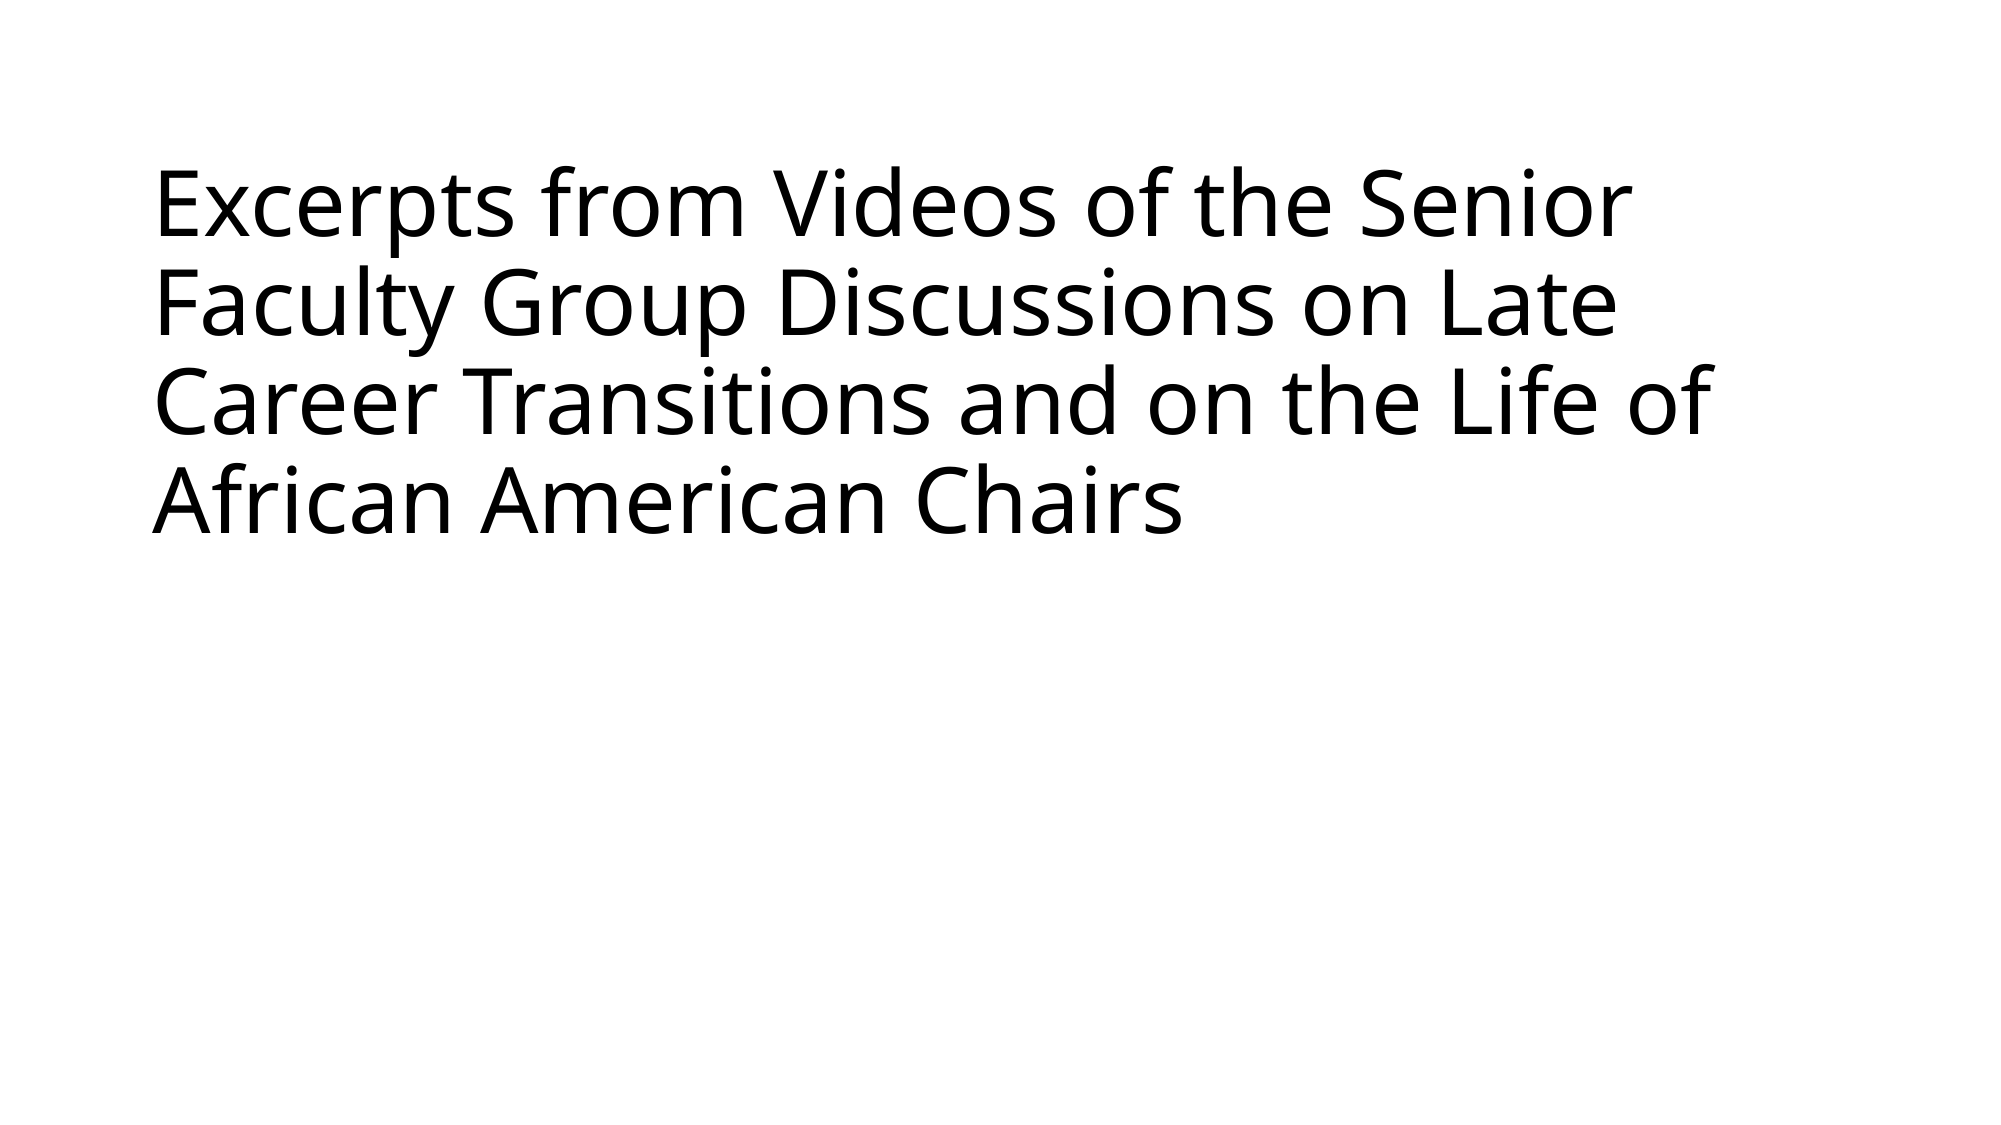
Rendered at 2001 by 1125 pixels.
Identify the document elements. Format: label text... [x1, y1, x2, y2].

title Excerpts from Videos of the Senior Faculty Group Discussions on Late Career Transitions and on the Life of African American Chairs [137, 59, 1863, 652]
